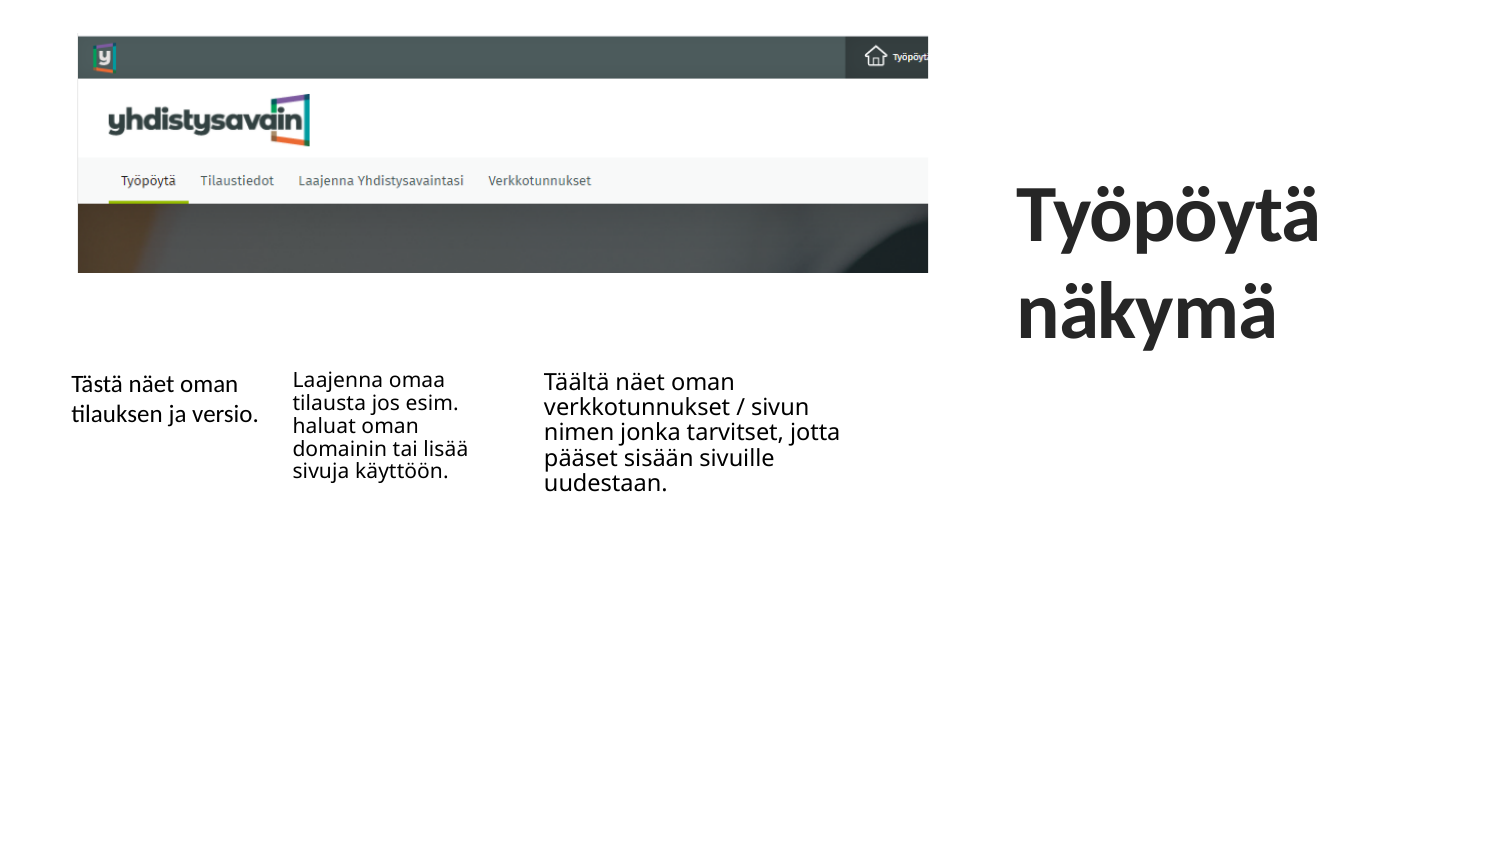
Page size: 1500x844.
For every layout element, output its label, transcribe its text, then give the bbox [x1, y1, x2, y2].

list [77, 33, 929, 273]
text_box Täältä näet oman verkkotunnukset / sivun nimen jonka tarvitset, jotta pääset sisään sivuille uudestaan. [528, 362, 892, 518]
title Työpöytä näkymä [1001, 78, 1421, 363]
list Tästä näet oman tilauksen ja versio. [56, 360, 278, 442]
text_box Laajenna omaa tilausta jos esim. haluat oman domainin tai lisää sivuja käyttöön. [277, 362, 499, 493]
